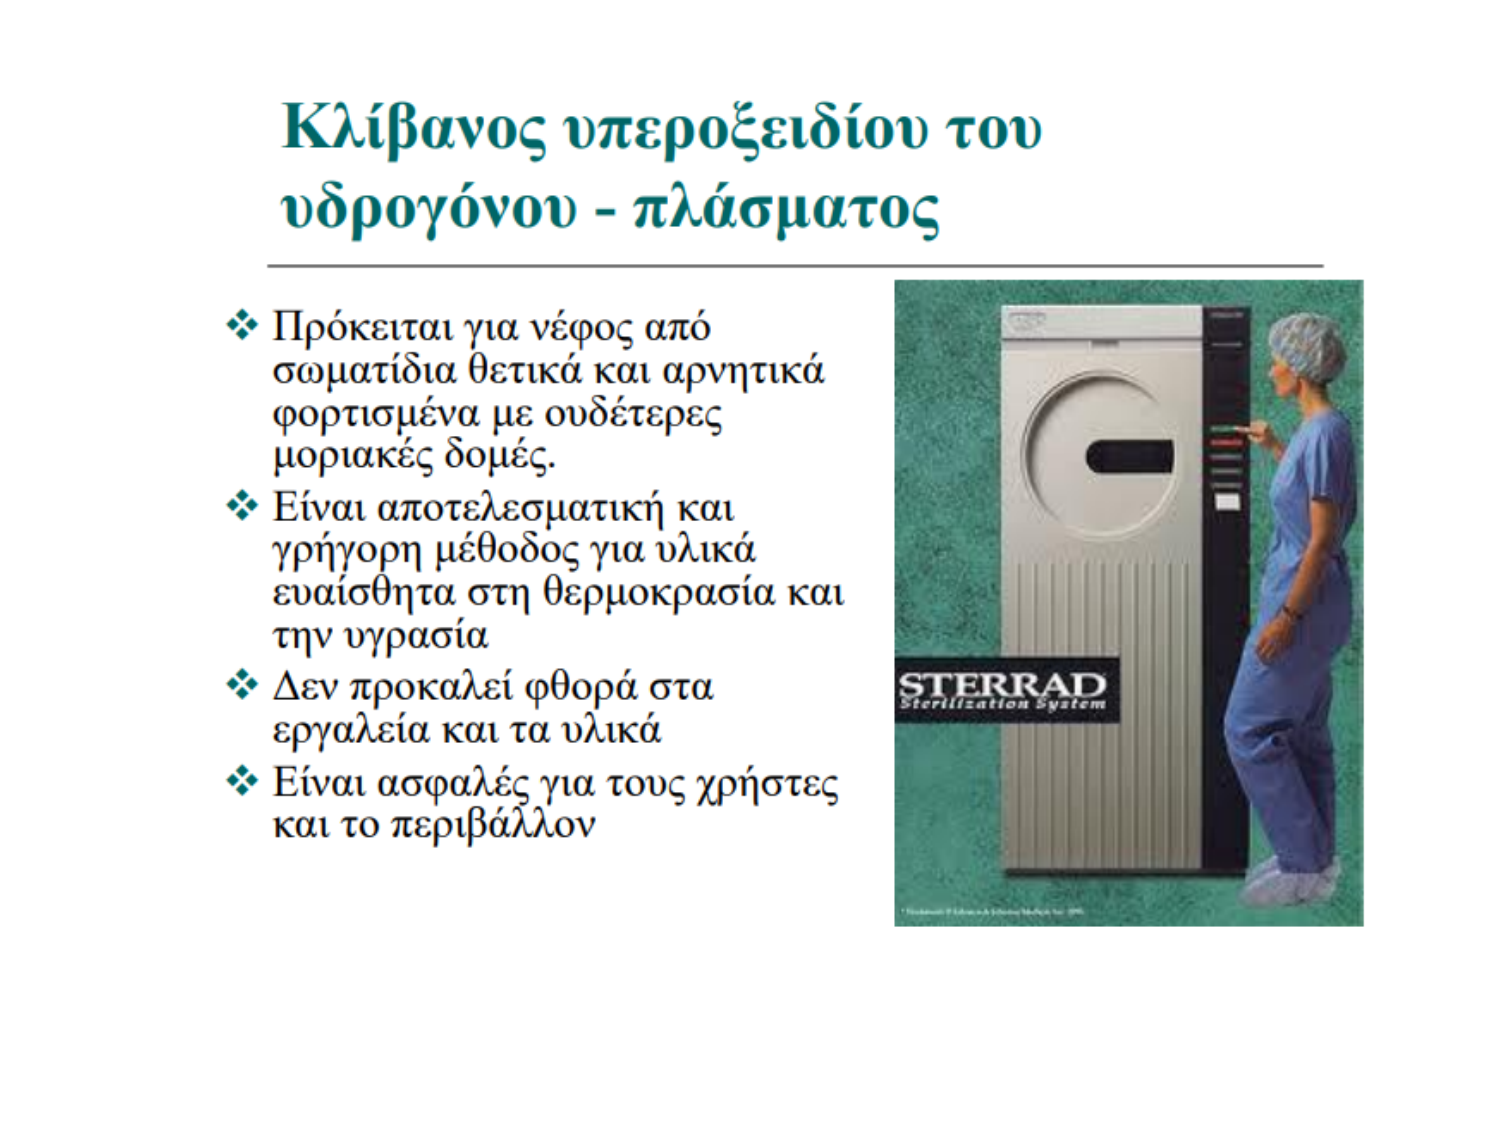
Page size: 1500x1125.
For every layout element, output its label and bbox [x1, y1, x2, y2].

picture [210, 81, 1372, 1023]
